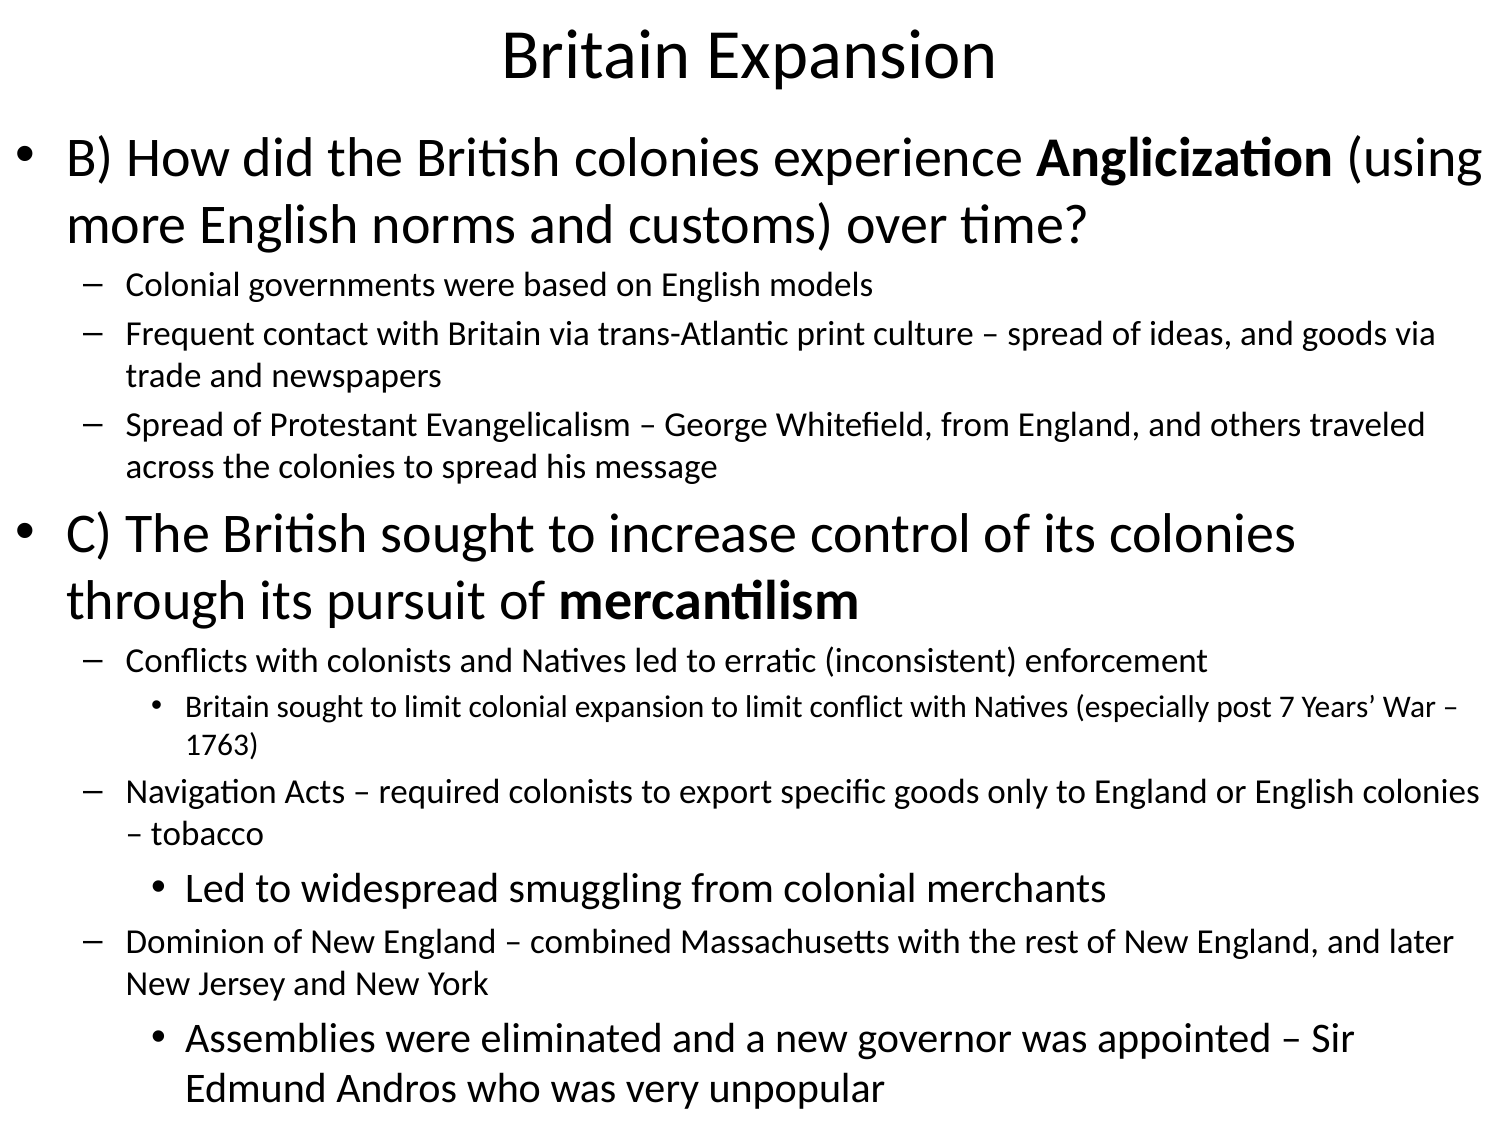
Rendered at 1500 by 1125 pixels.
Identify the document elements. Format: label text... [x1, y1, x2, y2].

list B) How did the British colonies experience Anglicization (using more English norms and customs) over time? Colonial governments were based on English models Frequent contact with Britain via trans-Atlantic print culture – spread of ideas, and goods via trade and newspapers Spread of Protestant Evangelicalism – George Whitefield, from England, and others traveled across the colonies to spread his message C) The British sought to increase control of its colonies through its pursuit of mercantilism Conflicts with colonists and Natives led to erratic (inconsistent) enforcement Britain sought to limit colonial expansion to limit conflict with Natives (especially post 7 Years’ War – 1763) Navigation Acts – required colonists to export specific goods only to England or English colonies – tobacco Led to widespread smuggling from colonial merchants Dominion of New England – combined Massachusetts with the rest of New England, and later New Jersey and New York Assemblies were eliminated and a new governor was appointed – Sir Edmund Andros who was very unpopular [0, 112, 1500, 1125]
title Britain Expansion [75, 0, 1425, 100]
